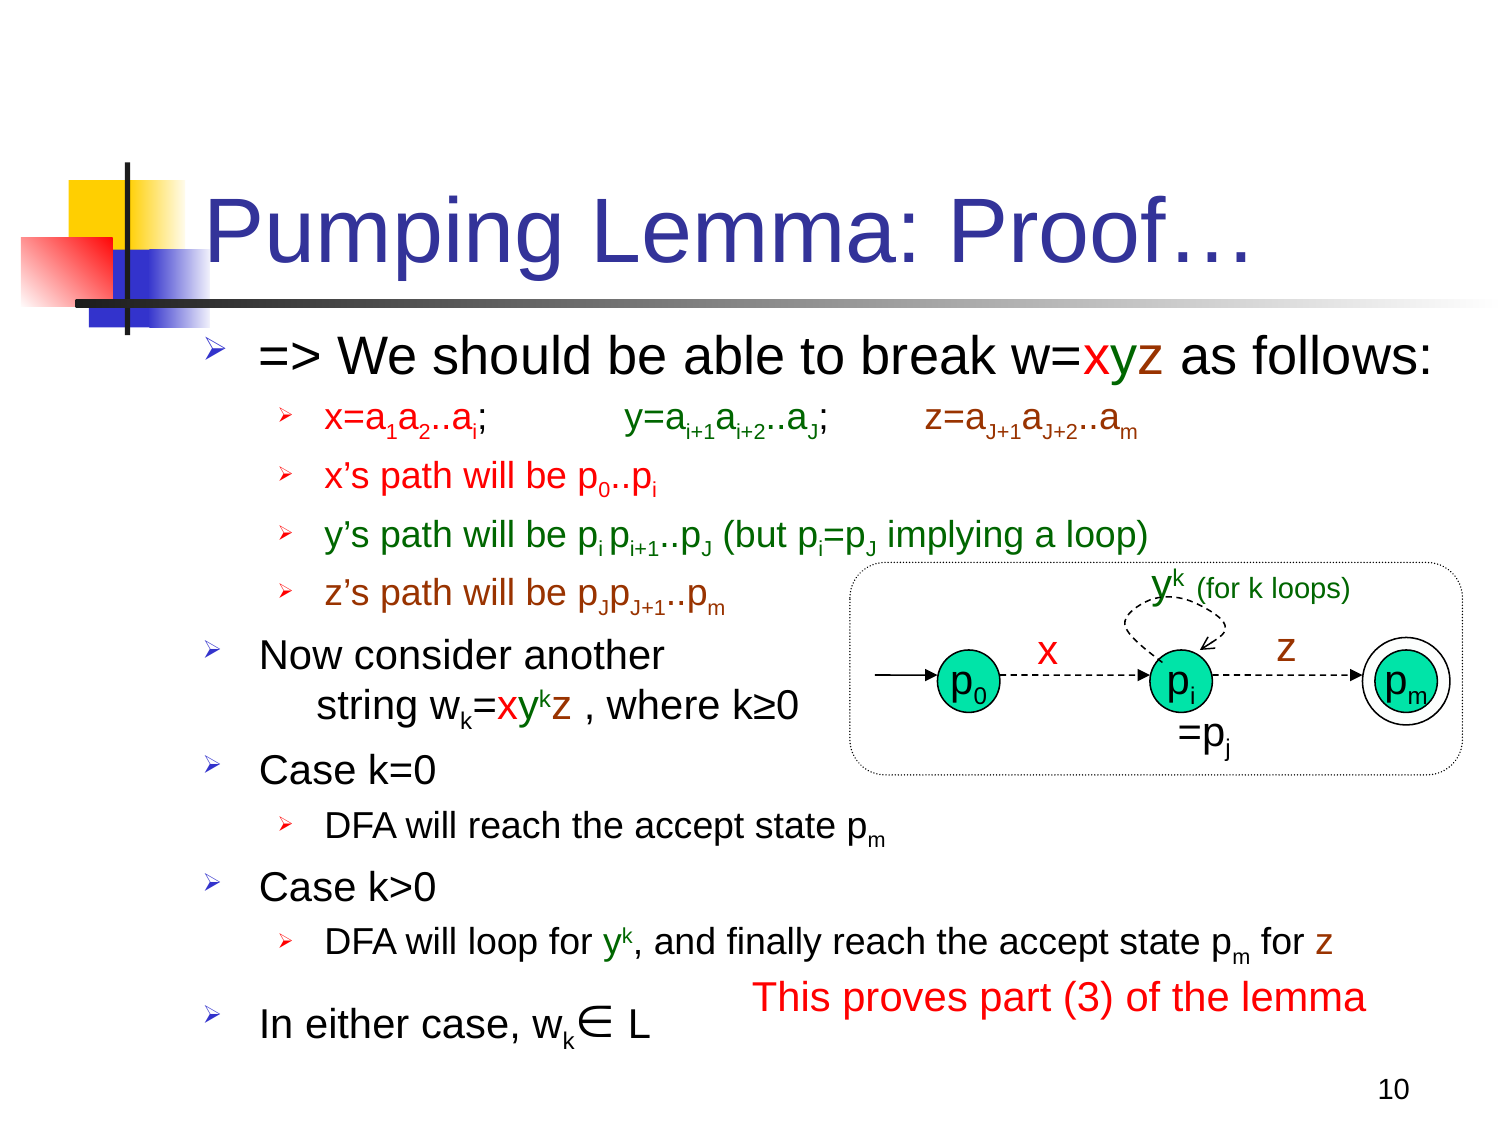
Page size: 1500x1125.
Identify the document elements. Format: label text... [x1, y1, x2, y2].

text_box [849, 562, 1463, 776]
text_box yk (for k loops) [1136, 549, 1367, 560]
title Pumping Lemma: Proof… [188, 101, 1468, 289]
text_box This proves part (3) of the lemma [737, 962, 1382, 1028]
slide_number 10 [1112, 1037, 1426, 1113]
list => We should be able to break w=xyz as follows: x=a1a2..ai; y=ai+1ai+2..aJ; z=aJ+1aJ+2..am x’s path will be p0..pi y’s path will be pi pi+1..pJ (but pi=pJ implying a loop) z’s path will be pJpJ+1..pm Now consider another string wk=xykz , where k≥0 Case k=0 DFA will reach the accept state pm Case k>0 DFA will loop for yk, and finally reach the accept state pm for z In either case, wk L [187, 312, 1463, 976]
